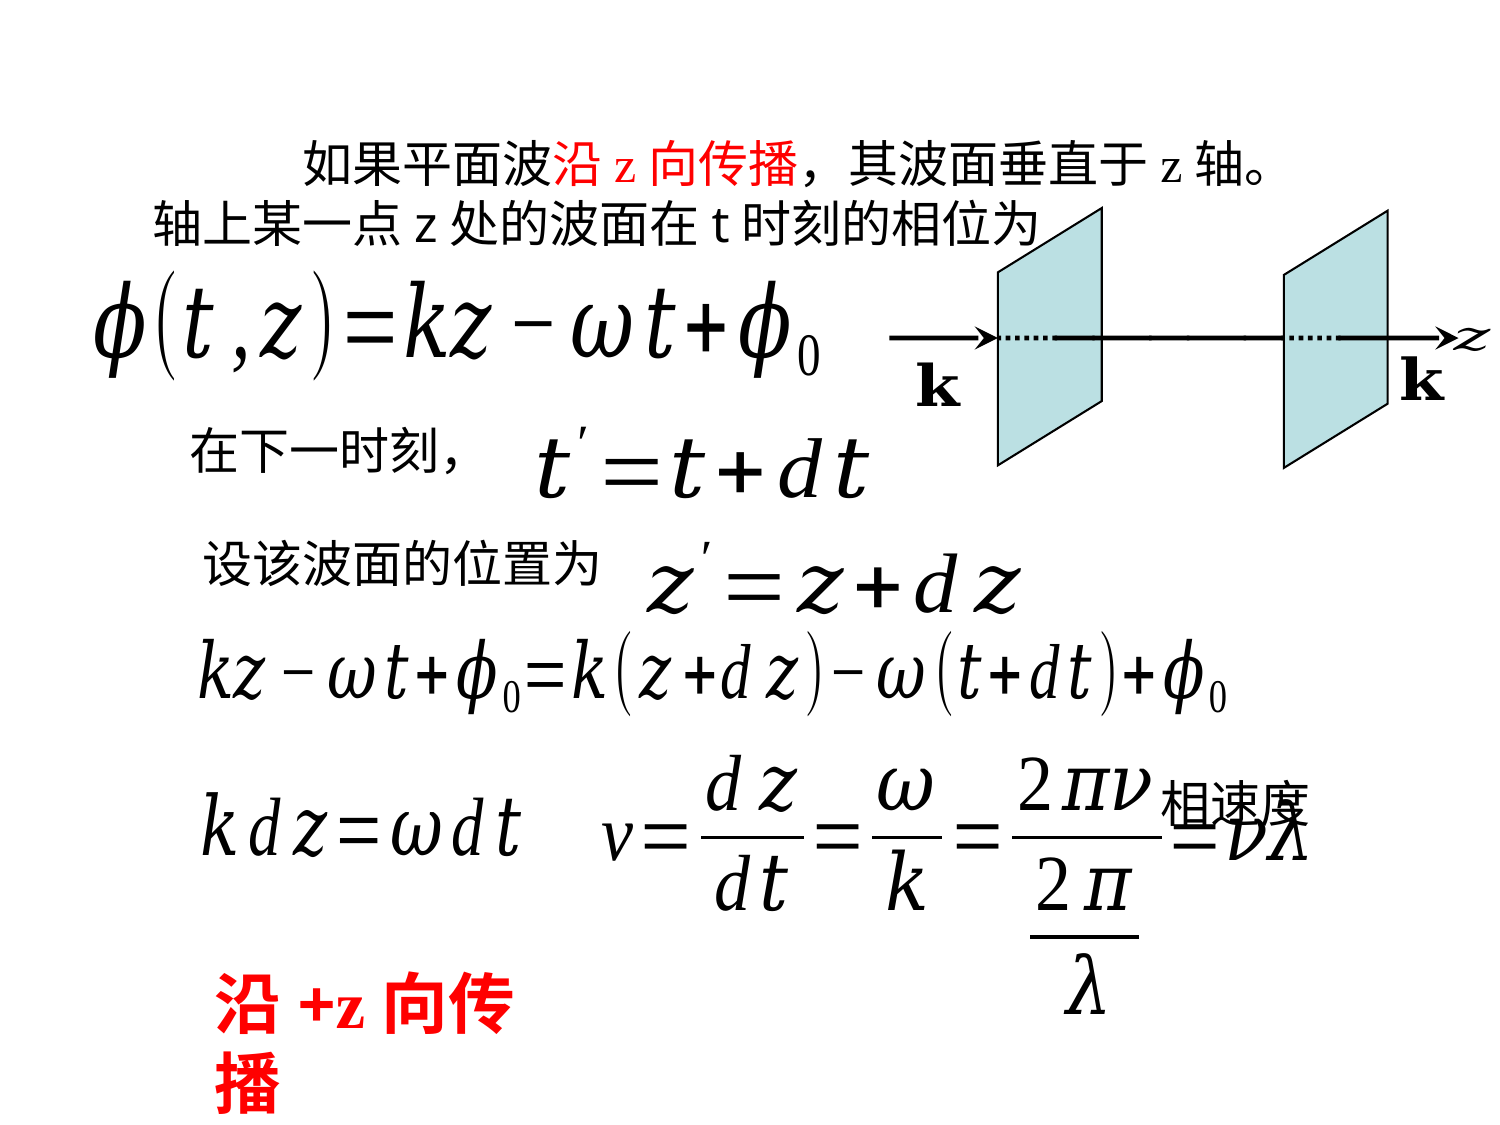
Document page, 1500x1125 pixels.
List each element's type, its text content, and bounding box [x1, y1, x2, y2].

text_box 沿+z向传播 [199, 954, 575, 1125]
text_box 设该波面的位置为 [187, 524, 650, 600]
text_box 相速度 [1145, 765, 1337, 840]
text_box [997, 208, 1102, 466]
text_box 如果平面波沿z向传播，其波面垂直于z轴。轴上某一点z处的波面在t时刻的相位为 [137, 124, 1313, 260]
text_box [1283, 210, 1388, 468]
text_box [977, 327, 998, 349]
text_box [1437, 327, 1459, 349]
text_box 在下一时刻， [174, 412, 563, 488]
